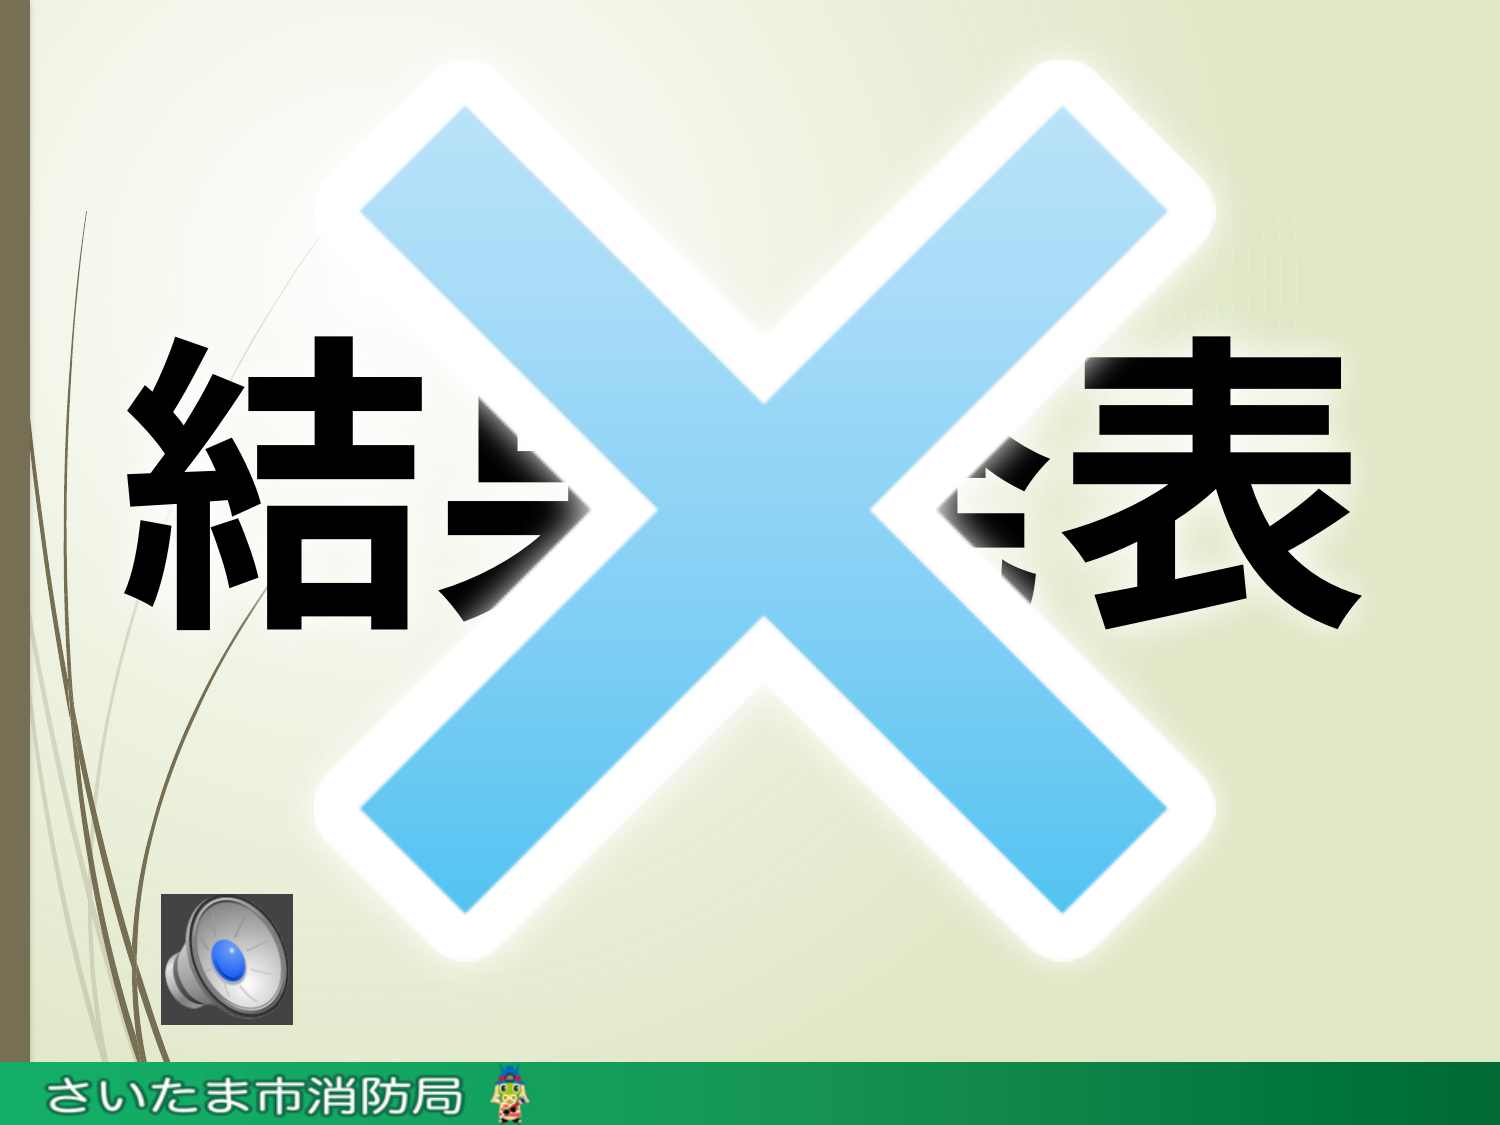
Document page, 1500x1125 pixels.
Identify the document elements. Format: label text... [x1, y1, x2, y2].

picture [313, 59, 1216, 962]
text_box 結果発表 [104, 282, 283, 672]
text_box 住宅用火災警報器の交換の 目安は１５年である。 [284, 282, 291, 672]
picture [159, 892, 294, 1027]
picture [0, 1062, 1500, 1125]
text_box 結果発表 [1246, 282, 1385, 672]
text_box 住宅用火災警報器の交換の 目安は１５年である。 [1237, 282, 1244, 672]
